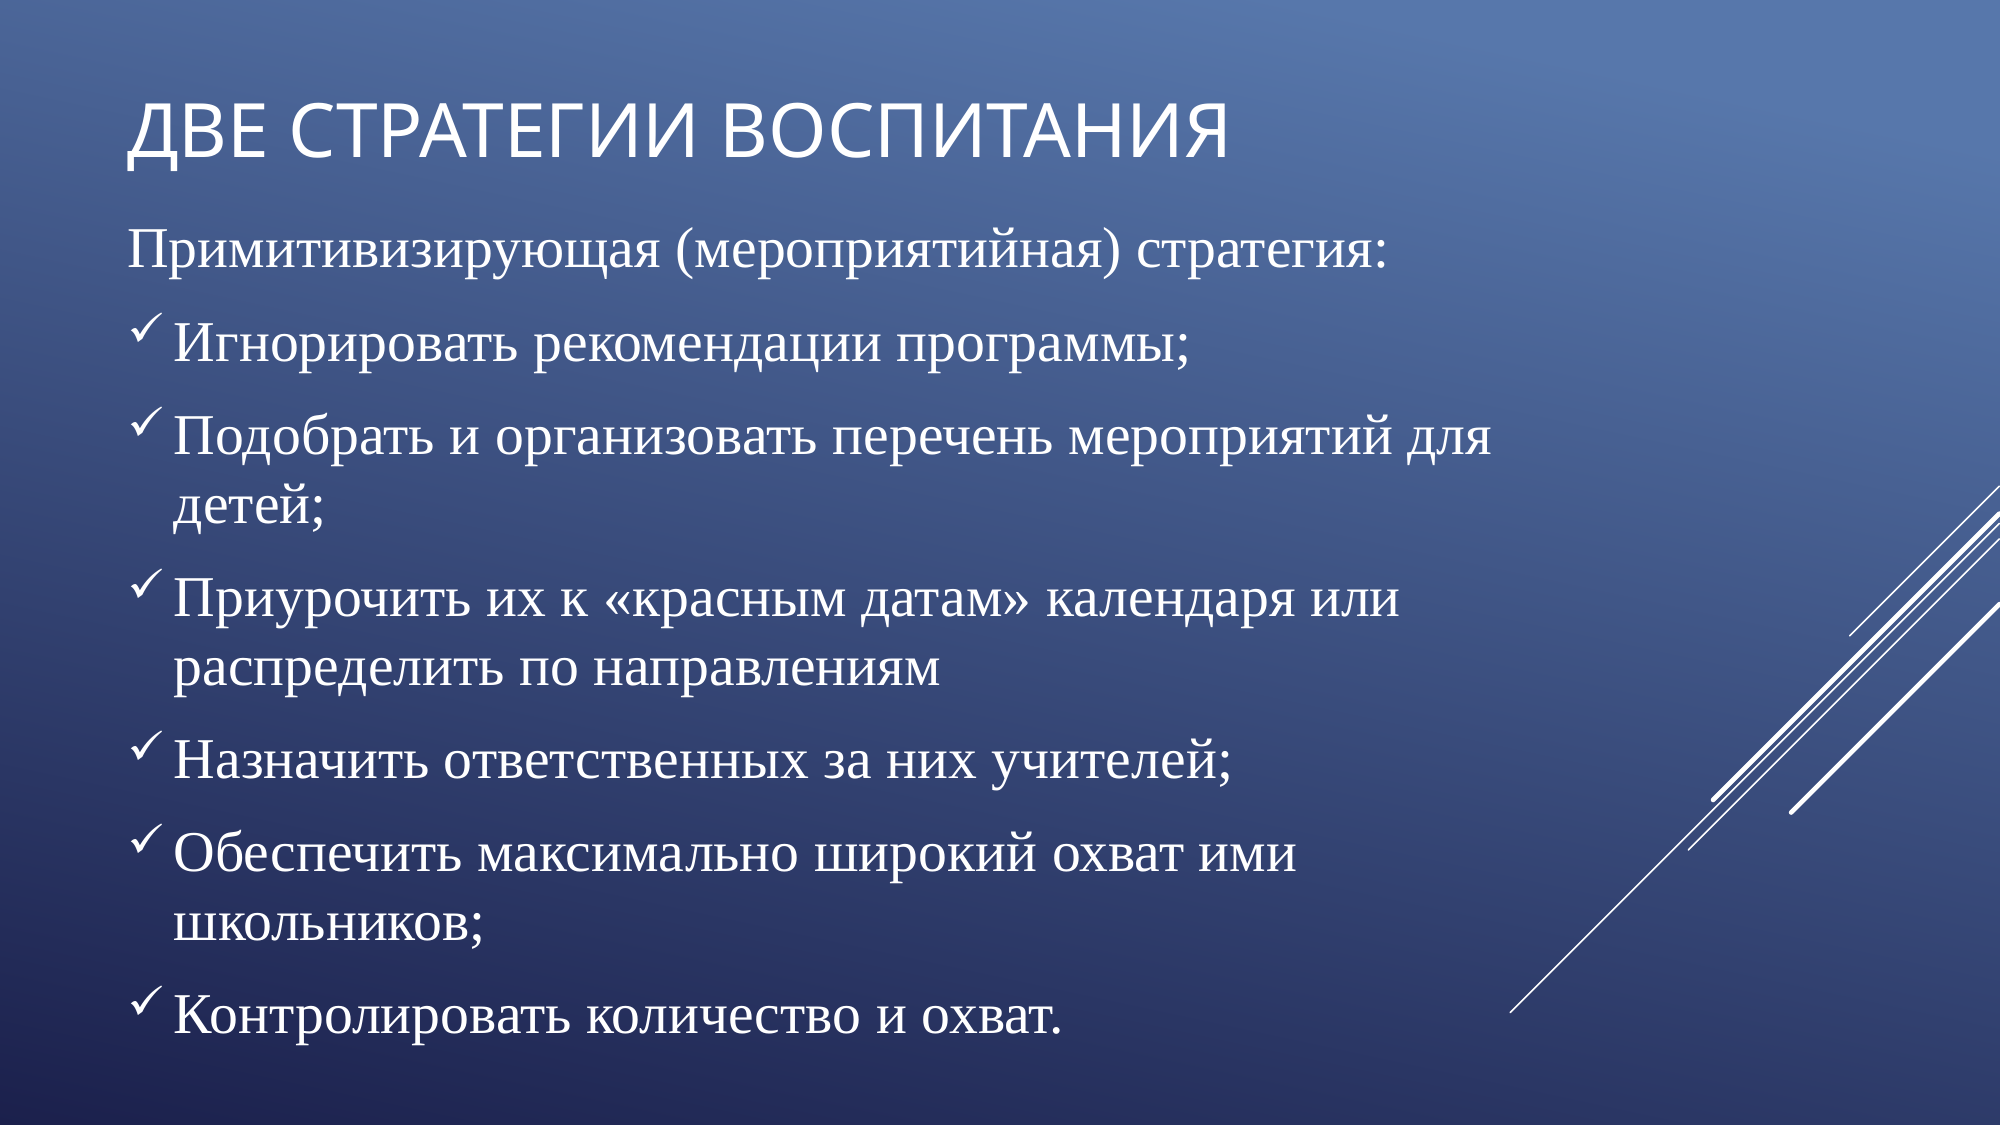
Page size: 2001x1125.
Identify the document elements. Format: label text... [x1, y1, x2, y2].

list Примитивизирующая (мероприятийная) стратегия: Игнорировать рекомендации программы; Подобрать и организовать перечень мероприятий для детей; Приурочить их к «красным датам» календаря или распределить по направлениям Назначить ответственных за них учителей; Обеспечить максимально широкий охват ими школьников; Контролировать количество и охват. [112, 201, 1513, 1055]
title Две стратегии воспитания [112, 19, 1513, 201]
